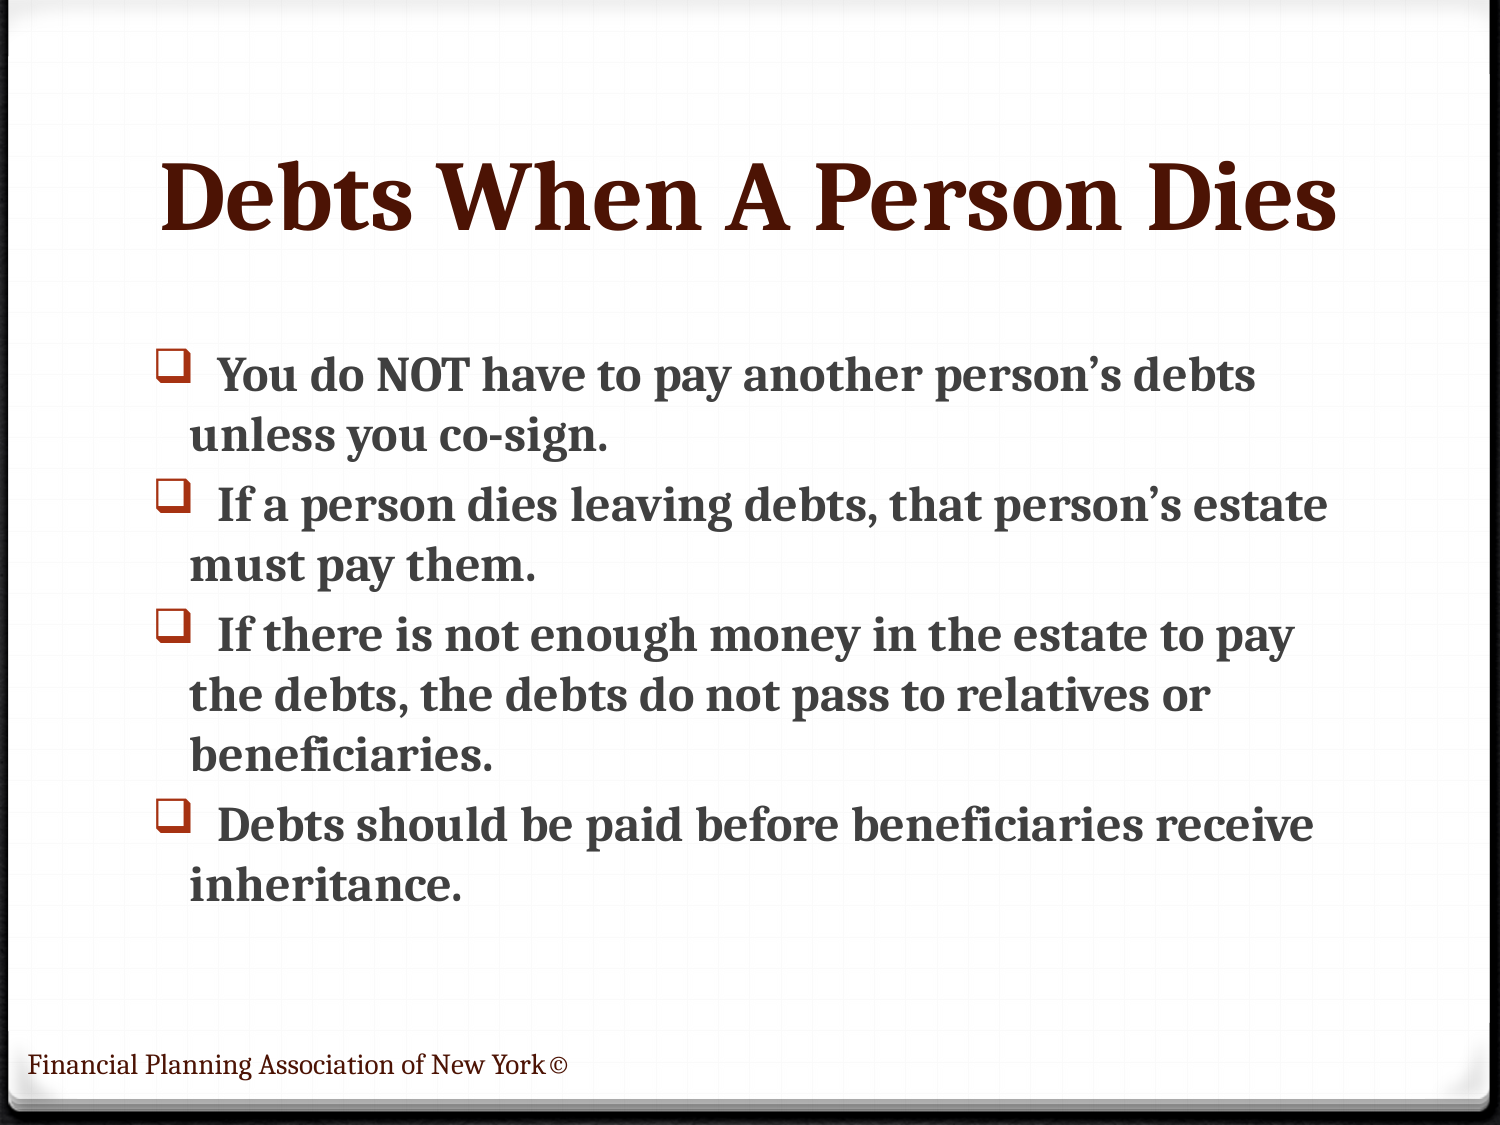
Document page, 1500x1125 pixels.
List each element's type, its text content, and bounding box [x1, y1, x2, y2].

title Debts When A Person Dies [90, 71, 1410, 309]
list You do NOT have to pay another person’s debts unless you co-sign. If a person dies leaving debts, that person’s estate must pay them. If there is not enough money in the estate to pay the debts, the debts do not pass to relatives or beneficiaries. Debts should be paid before beneficiaries receive inheritance. [137, 334, 1363, 983]
picture [0, 0, 1500, 1125]
text_box Financial Planning Association of New York© [12, 1038, 825, 1088]
